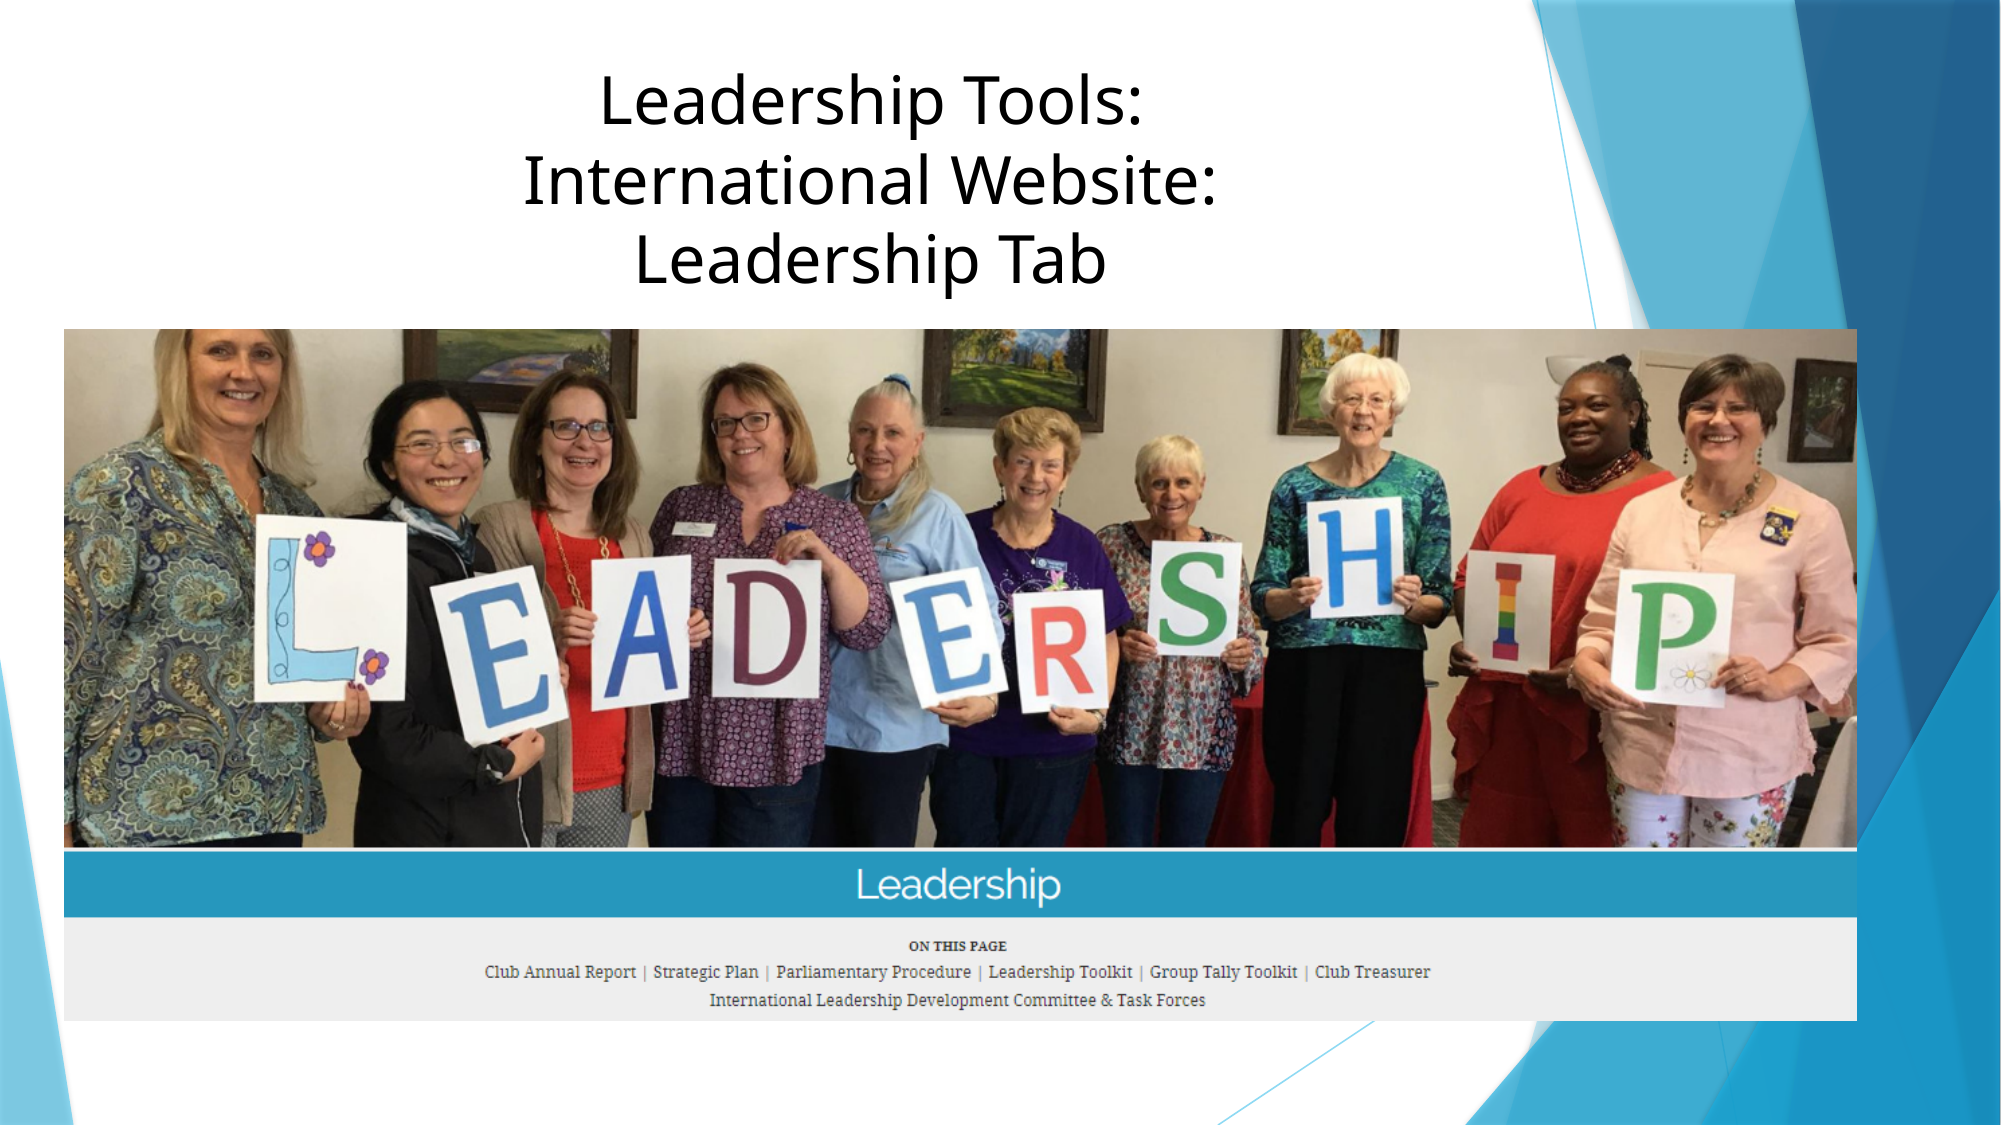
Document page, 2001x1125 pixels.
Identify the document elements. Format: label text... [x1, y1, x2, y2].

picture [63, 328, 1857, 1022]
text_box Leadership Tools: International Website: Leadership Tab [290, 50, 1454, 305]
